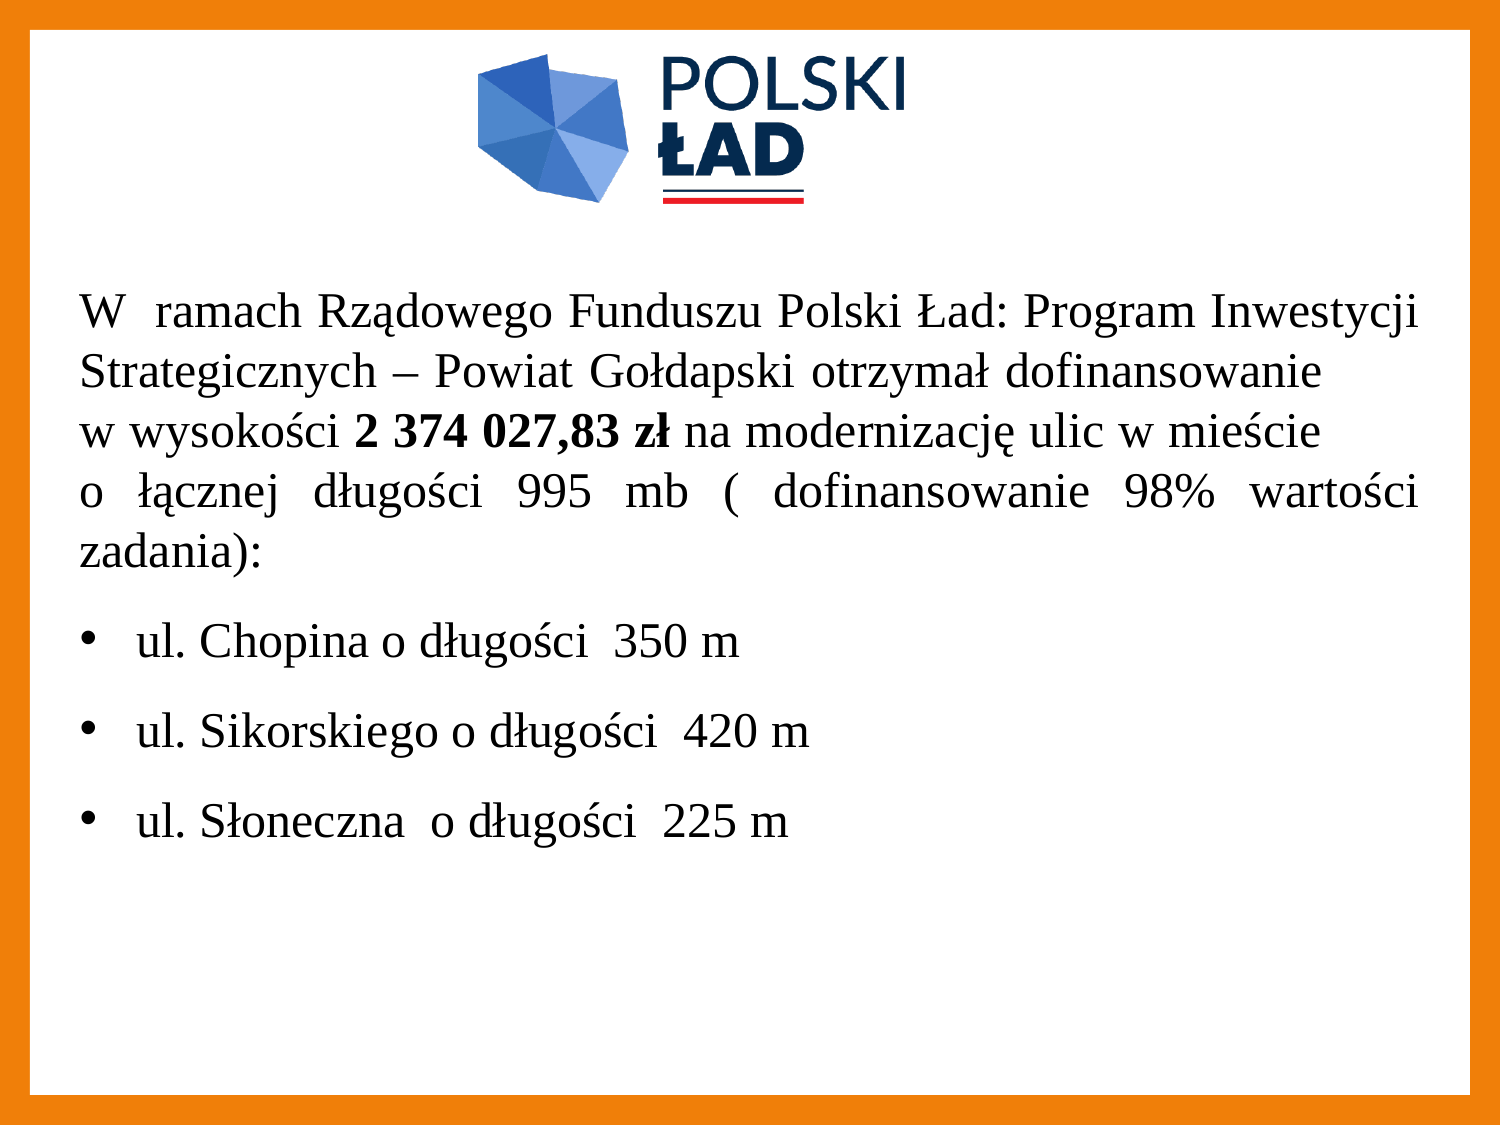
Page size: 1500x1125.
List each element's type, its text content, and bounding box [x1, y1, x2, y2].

text_box W ramach Rządowego Funduszu Polski Ład: Program Inwestycji Strategicznych – Powiat Gołdapski otrzymał dofinansowanie w wysokości 2 374 027,83 zł na modernizację ulic w mieście o łącznej długości 995 mb ( dofinansowanie 98% wartości zadania): ul. Chopina o długości 350 m ul. Sikorskiego o długości 420 m ul. Słoneczna o długości 225 m [64, 89, 1436, 945]
picture [477, 54, 904, 205]
